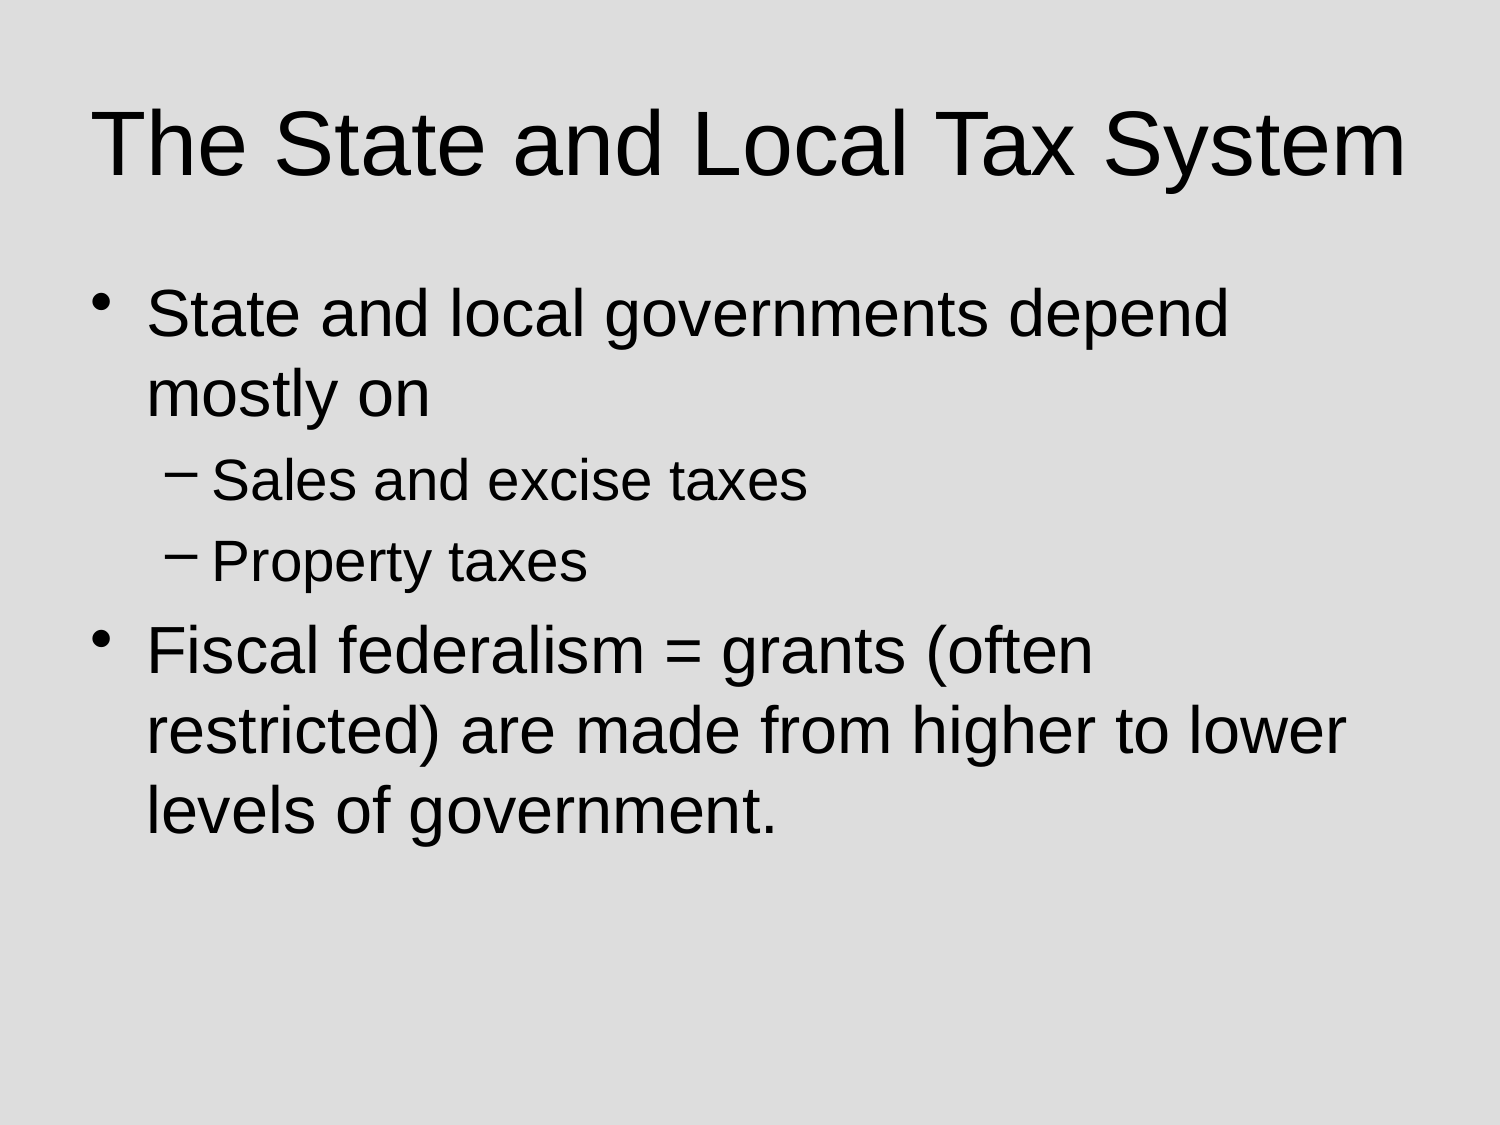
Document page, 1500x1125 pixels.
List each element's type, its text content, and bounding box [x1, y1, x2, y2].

list State and local governments depend mostly on Sales and excise taxes Property taxes Fiscal federalism = grants (often restricted) are made from higher to lower levels of government. [75, 262, 1425, 1005]
title The State and Local Tax System [75, 45, 1425, 233]
